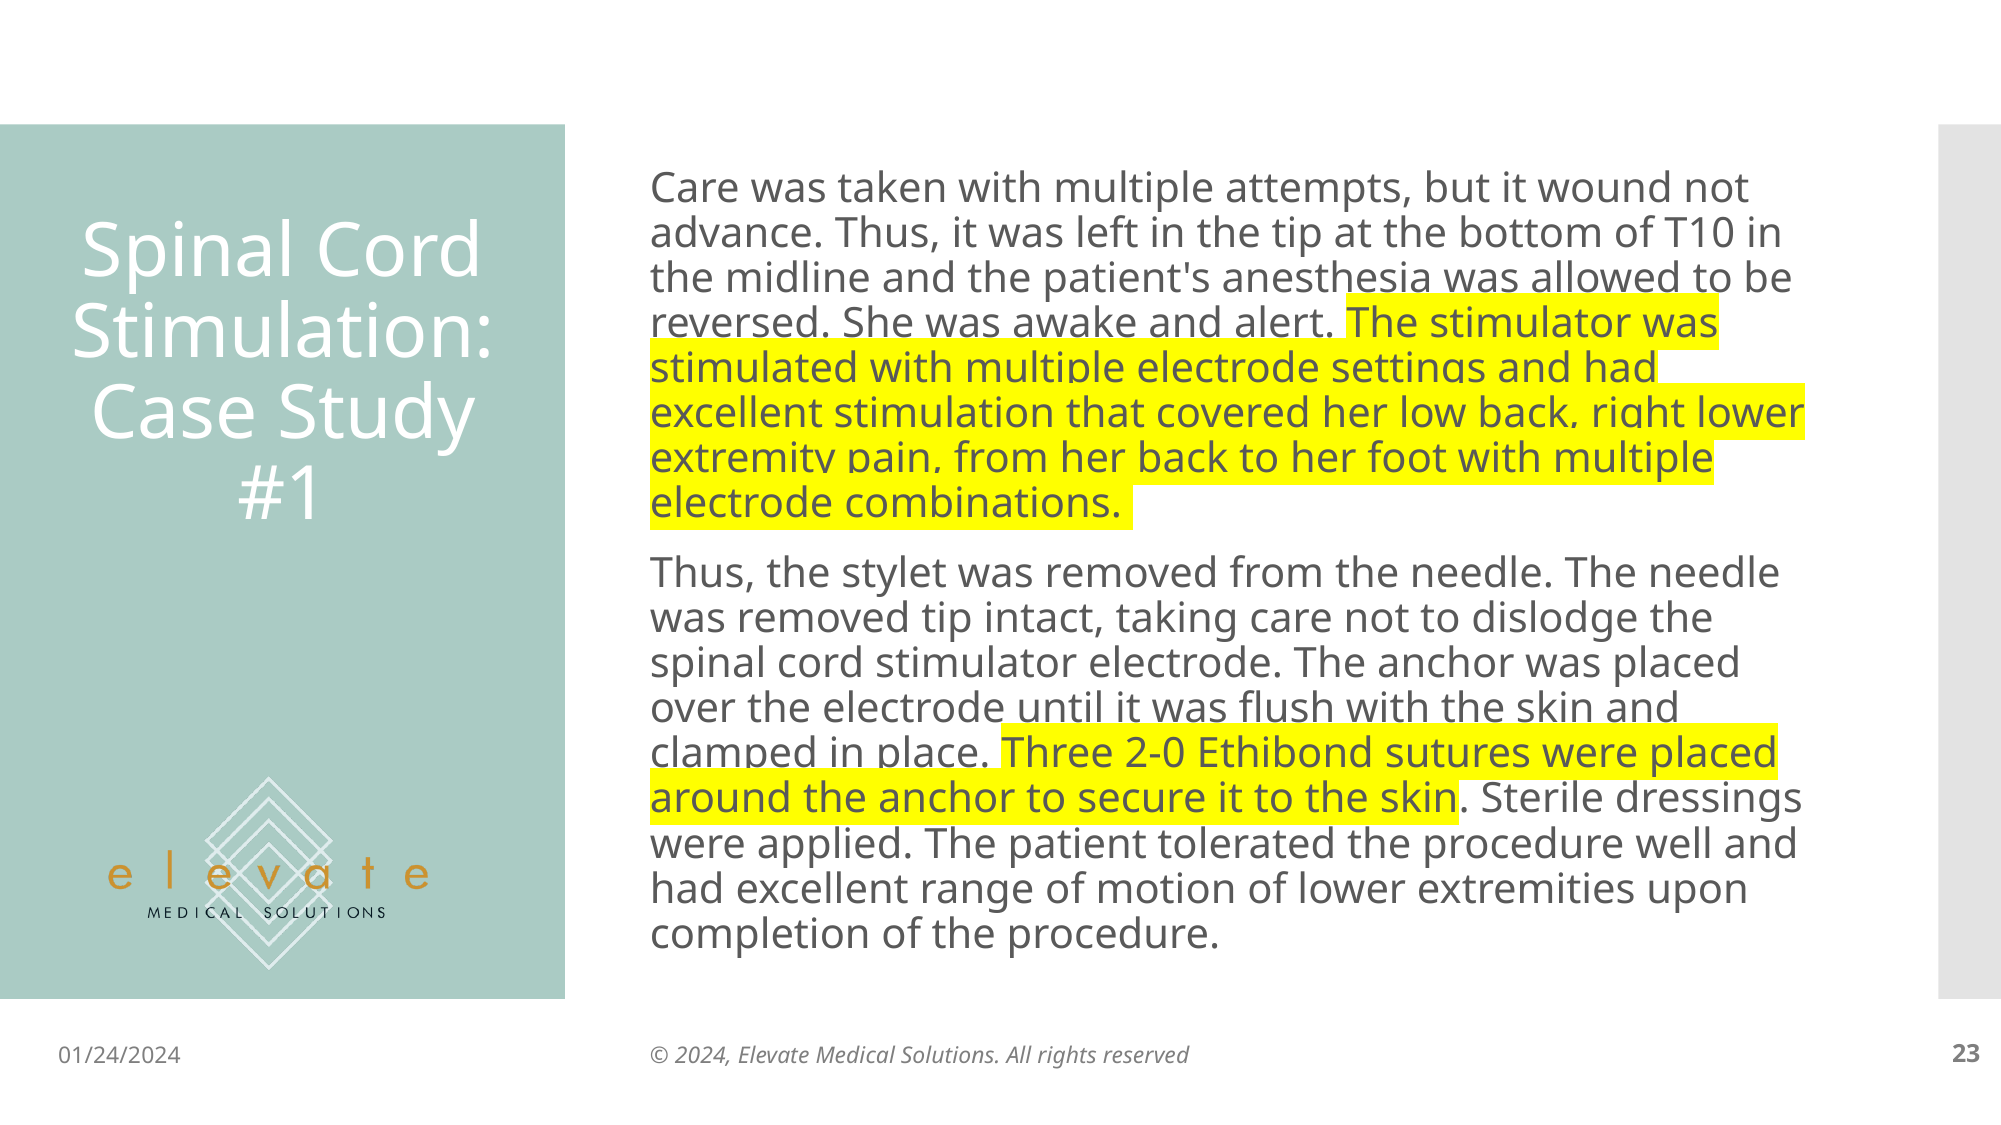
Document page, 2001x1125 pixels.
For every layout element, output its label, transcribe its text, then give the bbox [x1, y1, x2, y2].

slide_number ‹#› [1744, 1024, 1996, 1085]
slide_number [43, 1024, 493, 1085]
list Care was taken with multiple attempts, but it wound not advance. Thus, it was left in the tip at the bottom of T10 in the midline and the patient's anesthesia was allowed to be reversed. She was awake and alert. The stimulator was stimulated with multiple electrode settings and had excellent stimulation that covered her low back, right lower extremity pain, from her back to her foot with multiple electrode combinations. Thus, the stylet was removed from the needle. The needle was removed tip intact, taking care not to dislodge the spinal cord stimulator electrode. The anchor was placed over the electrode until it was flush with the skin and clamped in place. Three 2-0 Ethibond sutures were placed around the anchor to secure it to the skin. Sterile dressings were applied. The patient tolerated the procedure well and had excellent range of motion of lower extremities upon completion of the procedure. [634, 141, 1835, 982]
footer © 2024, Elevate Medical Solutions. All rights reserved [634, 1024, 1605, 1085]
title Spinal Cord Stimulation: Case Study #1 [41, 184, 525, 563]
picture [95, 764, 441, 982]
